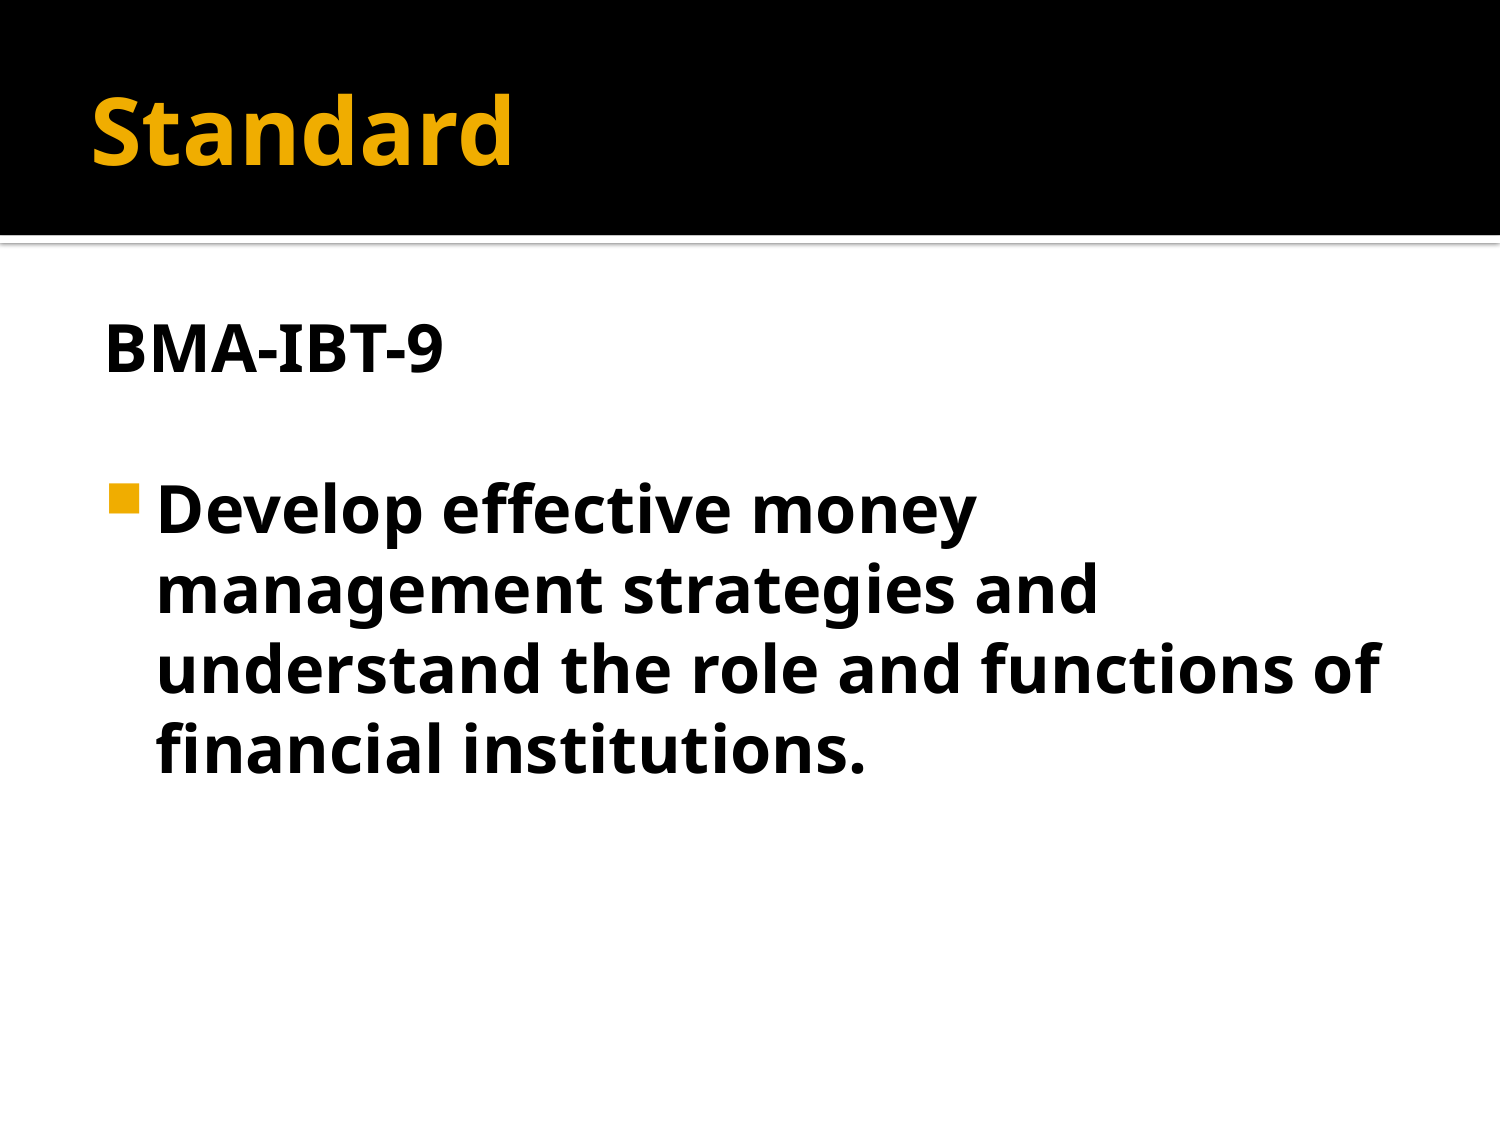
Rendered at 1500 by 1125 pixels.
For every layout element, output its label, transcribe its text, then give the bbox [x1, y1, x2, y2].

list BMA-IBT-9 Develop effective money management strategies and understand the role and functions of financial institutions. [75, 291, 1425, 1050]
title Standard [75, 25, 1425, 231]
